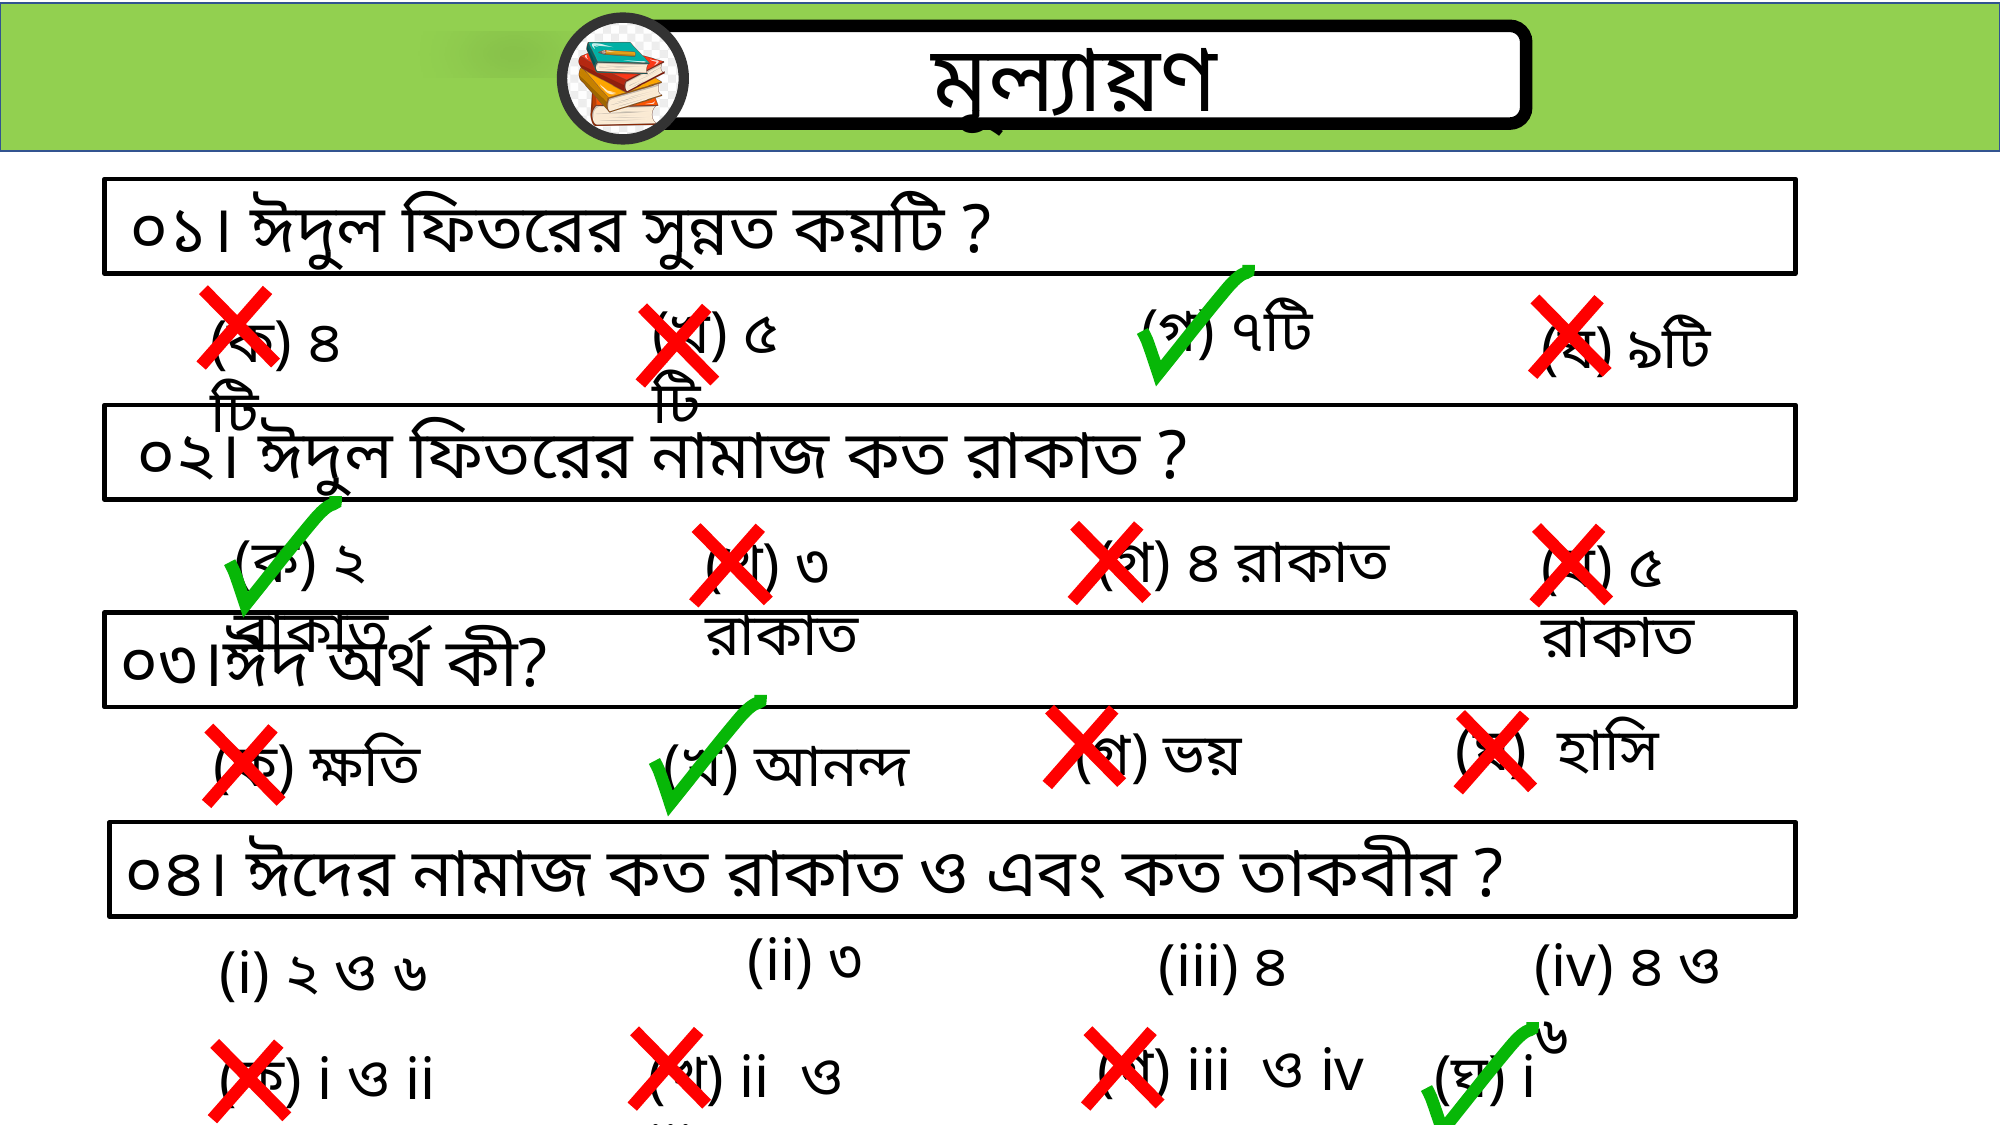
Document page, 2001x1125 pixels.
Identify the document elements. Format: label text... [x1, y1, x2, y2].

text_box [1072, 525, 1147, 601]
text_box [1141, 264, 1250, 376]
text_box ০১। ঈদুল ফিতরের সুন্নত কয়টি ? [104, 178, 1796, 274]
text_box (গ) ৪ রাকাত [1082, 516, 1420, 602]
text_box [206, 727, 282, 804]
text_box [1534, 527, 1609, 604]
text_box (খ) ৫ টি [637, 288, 849, 404]
text_box ০৪। ঈদের নামাজ কত রাকাত ও এবং কত তাকবীর ? [109, 822, 1796, 917]
text_box [1425, 1022, 1534, 1125]
text_box (ঘ) i [1419, 1031, 1516, 1117]
text_box (i) ২ ও ৬ [205, 927, 464, 1013]
text_box (গ) ৭টি [1163, 285, 1338, 371]
text_box (ii) ৩ [733, 915, 945, 1000]
text_box (খ) ii ও iii [634, 1031, 913, 1125]
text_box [201, 289, 276, 366]
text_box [632, 1030, 707, 1107]
text_box (খ) ৩ রাকাত [690, 519, 987, 612]
text_box (ক) ক্ষতি [198, 721, 590, 806]
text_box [1085, 1030, 1161, 1107]
text_box [228, 496, 337, 607]
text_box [562, 17, 1527, 140]
text_box (খ) আনন্দ [649, 721, 717, 806]
text_box (গ) ৭টি [1126, 285, 1214, 371]
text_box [1047, 709, 1122, 785]
text_box (গ) iii ও iv [1083, 1024, 1396, 1110]
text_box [693, 527, 769, 604]
text_box ০২। ঈদুল ফিতরের নামাজ কত রাকাত ? [104, 404, 1796, 500]
text_box (ঘ) ৫ রাকাত [1526, 521, 1824, 677]
text_box [0, 2, 2000, 152]
text_box (ক) ২ রাকাত [220, 517, 510, 612]
text_box (ঘ) i [1456, 1031, 1818, 1117]
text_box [212, 1043, 287, 1120]
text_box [640, 307, 715, 384]
text_box (ঘ) হাসি [1441, 704, 1801, 790]
text_box (ক) i ও ii [205, 1033, 510, 1119]
text_box ০৩।ঈদ অর্থ কী? [104, 612, 1796, 708]
text_box (iv) ৪ ও ৬ [1519, 920, 1786, 1031]
text_box (iii) ৪ [1144, 920, 1356, 1006]
text_box [653, 694, 762, 806]
text_box (ক) ৪ টি [195, 297, 407, 404]
text_box (খ) আনন্দ [671, 721, 990, 806]
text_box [1532, 298, 1608, 375]
text_box (গ) ভয় [1060, 709, 1404, 795]
text_box (ঘ) ৯টি [1526, 302, 1738, 388]
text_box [1458, 714, 1533, 791]
